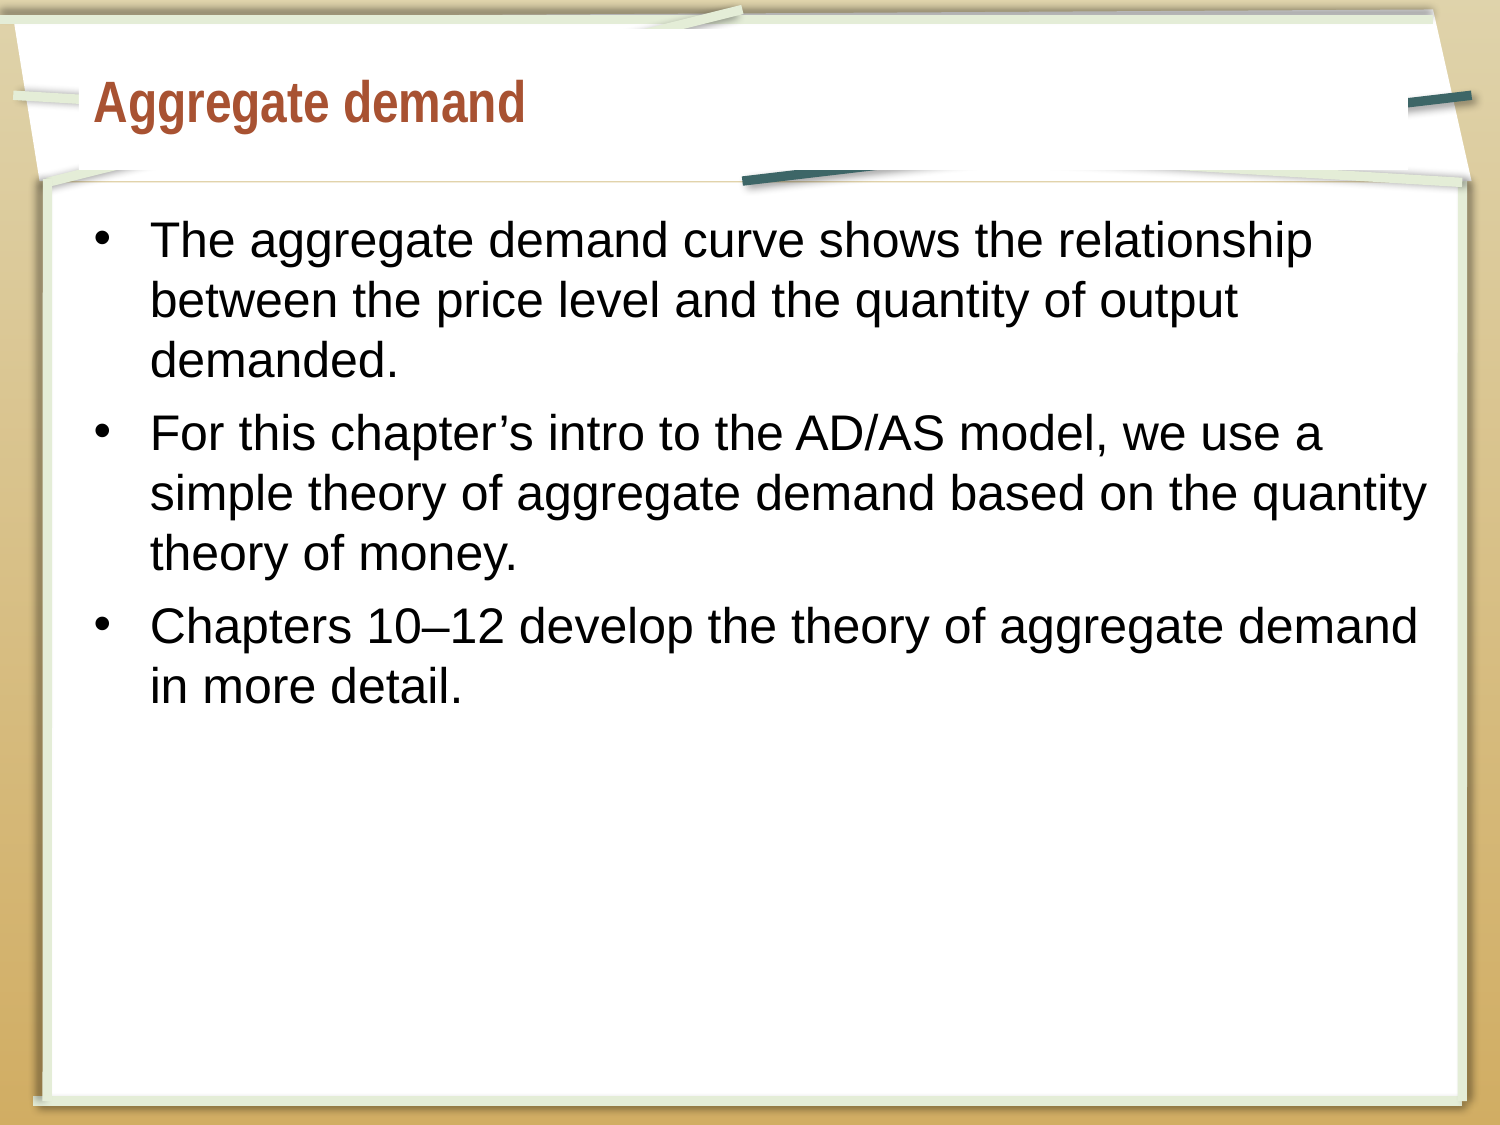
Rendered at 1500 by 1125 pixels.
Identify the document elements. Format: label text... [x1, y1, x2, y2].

list The aggregate demand curve shows the relationship between the price level and the quantity of output demanded. For this chapter’s intro to the AD/AS model, we use a simple theory of aggregate demand based on the quantity theory of money. Chapters 10–12 develop the theory of aggregate demand in more detail. [78, 200, 1445, 1080]
title Aggregate demand [78, 29, 1408, 170]
